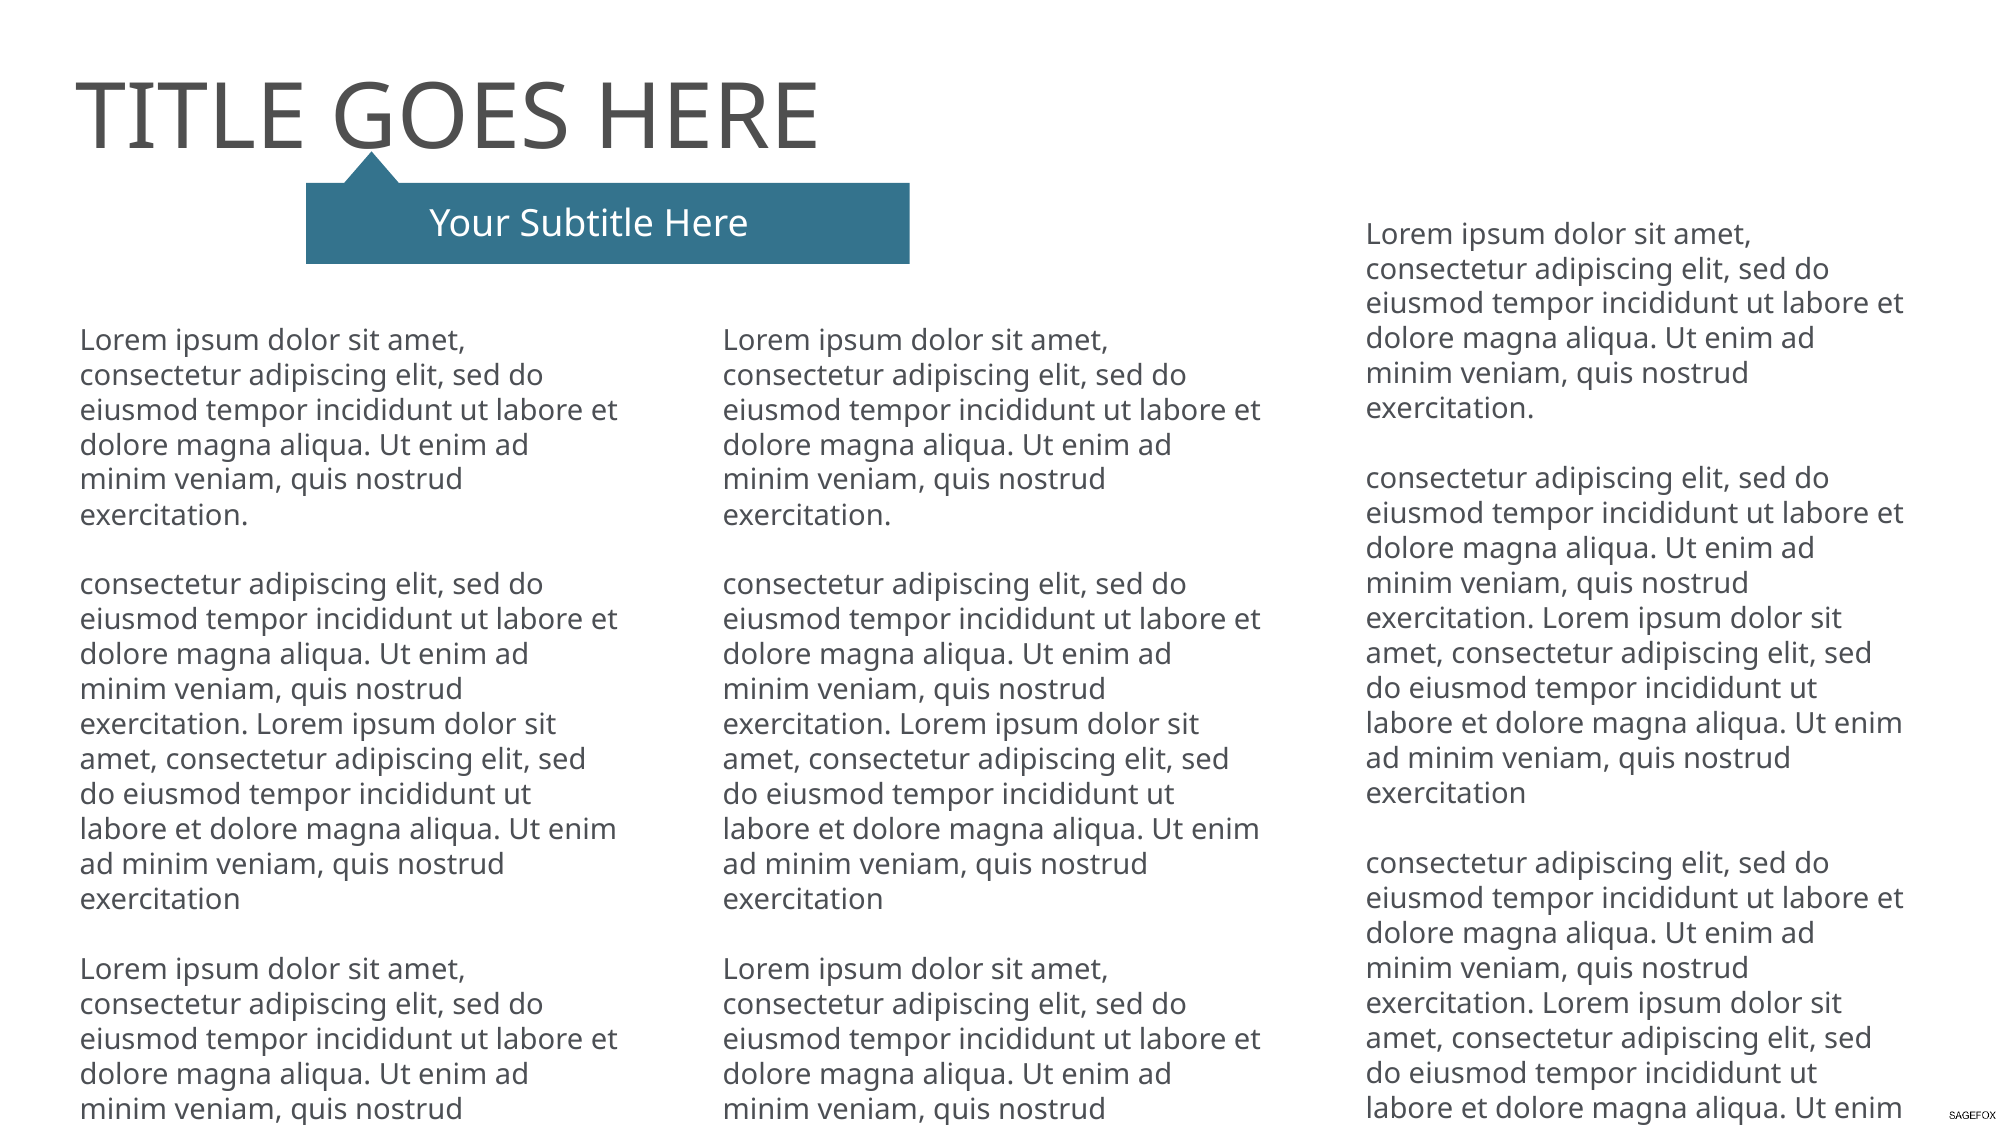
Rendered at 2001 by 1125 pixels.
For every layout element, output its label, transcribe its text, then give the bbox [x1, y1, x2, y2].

text_box Lorem ipsum dolor sit amet, consectetur adipiscing elit, sed do eiusmod tempor incididunt ut labore et dolore magna aliqua. Ut enim ad minim veniam, quis nostrud exercitation. consectetur adipiscing elit, sed do eiusmod tempor incididunt ut labore et dolore magna aliqua. Ut enim ad minim veniam, quis nostrud exercitation. Lorem ipsum dolor sit amet, consectetur adipiscing elit, sed do eiusmod tempor incididunt ut labore et dolore magna aliqua. Ut enim ad minim veniam, quis nostrud exercitation Lorem ipsum dolor sit amet, consectetur adipiscing elit, sed do eiusmod tempor incididunt ut labore et dolore magna aliqua. Ut enim ad minim veniam, quis nostrud exercitation. [64, 313, 635, 1125]
picture [1925, 1102, 2000, 1123]
text_box Lorem ipsum dolor sit amet, consectetur adipiscing elit, sed do eiusmod tempor incididunt ut labore et dolore magna aliqua. Ut enim ad minim veniam, quis nostrud exercitation. consectetur adipiscing elit, sed do eiusmod tempor incididunt ut labore et dolore magna aliqua. Ut enim ad minim veniam, quis nostrud exercitation. Lorem ipsum dolor sit amet, consectetur adipiscing elit, sed do eiusmod tempor incididunt ut labore et dolore magna aliqua. Ut enim ad minim veniam, quis nostrud exercitation Lorem ipsum dolor sit amet, consectetur adipiscing elit, sed do eiusmod tempor incididunt ut labore et dolore magna aliqua. Ut enim ad minim veniam, quis nostrud exercitation [707, 313, 1278, 1125]
text_box TITLE GOES HERE [60, 49, 965, 175]
text_box Lorem ipsum dolor sit amet, consectetur adipiscing elit, sed do eiusmod tempor incididunt ut labore et dolore magna aliqua. Ut enim ad minim veniam, quis nostrud exercitation. consectetur adipiscing elit, sed do eiusmod tempor incididunt ut labore et dolore magna aliqua. Ut enim ad minim veniam, quis nostrud exercitation. Lorem ipsum dolor sit amet, consectetur adipiscing elit, sed do eiusmod tempor incididunt ut labore et dolore magna aliqua. Ut enim ad minim veniam, quis nostrud exercitation consectetur adipiscing elit, sed do eiusmod tempor incididunt ut labore et dolore magna aliqua. Ut enim ad minim veniam, quis nostrud exercitation. Lorem ipsum dolor sit amet, consectetur adipiscing elit, sed do eiusmod tempor incididunt ut labore et dolore magna aliqua. Ut enim ad minim veniam, quis nostrud exercitation [1350, 207, 1921, 1125]
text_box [306, 151, 910, 264]
